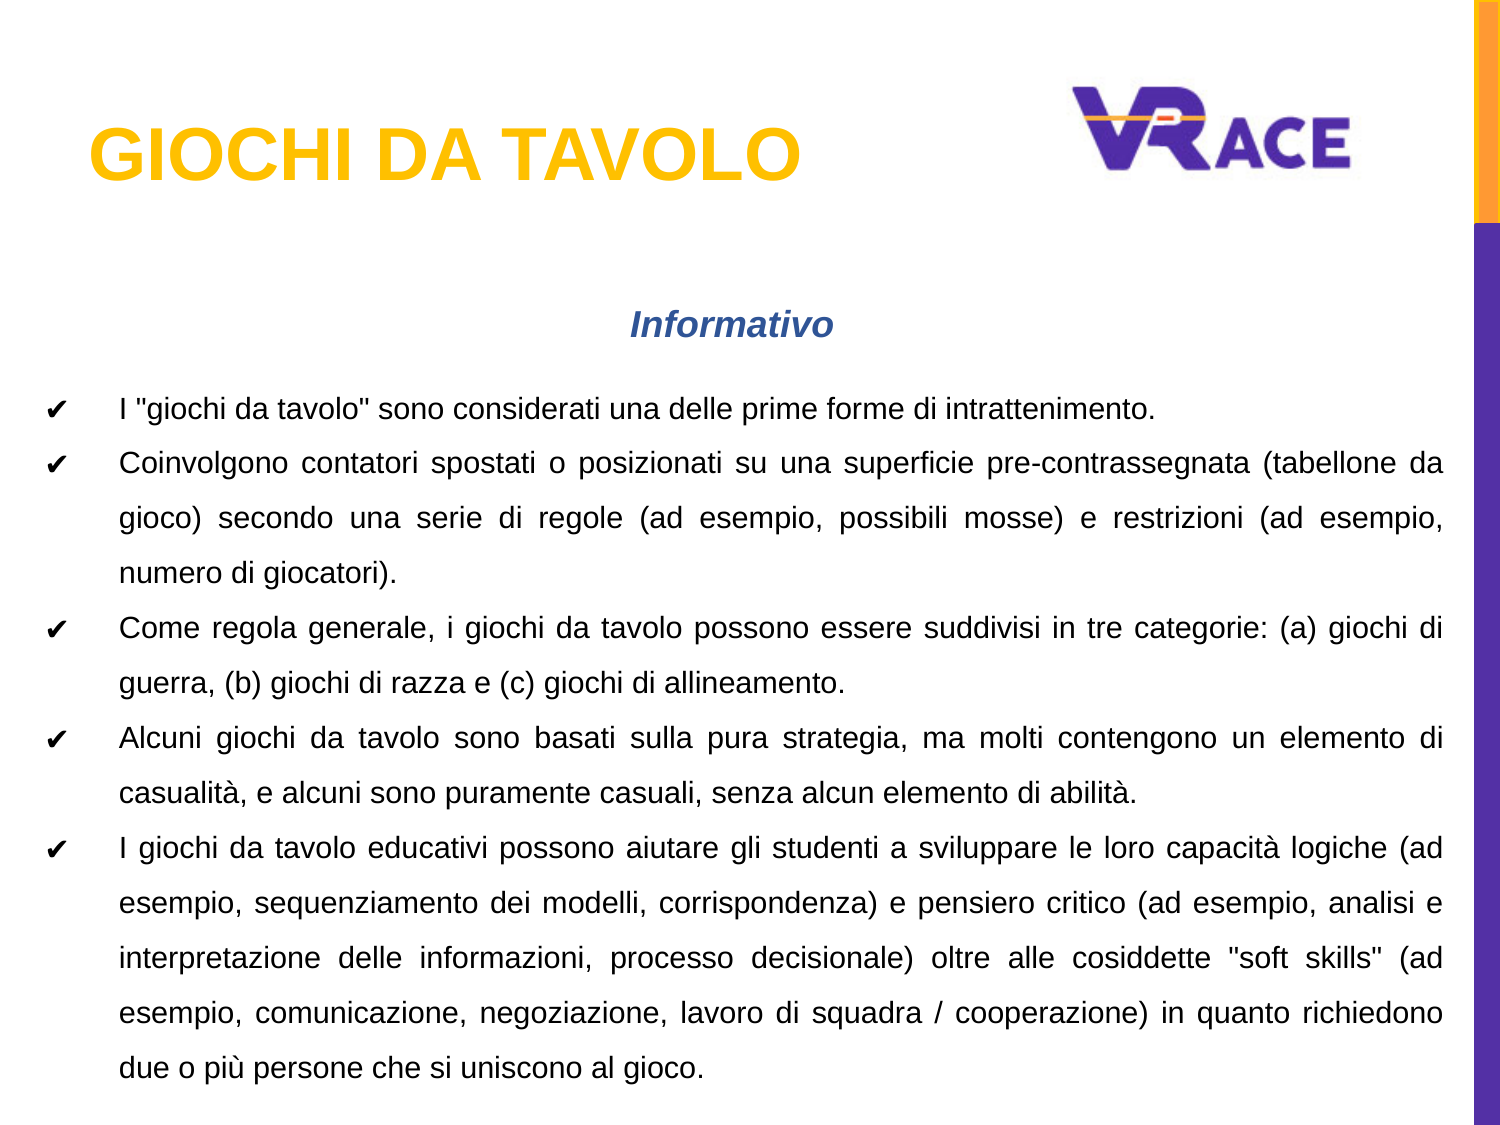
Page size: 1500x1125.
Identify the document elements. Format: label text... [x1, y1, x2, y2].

list I "giochi da tavolo" sono considerati una delle prime forme di intrattenimento. Coinvolgono contatori spostati o posizionati su una superficie pre-contrassegnata (tabellone da gioco) secondo una serie di regole (ad esempio, possibili mosse) e restrizioni (ad esempio, numero di giocatori). Come regola generale, i giochi da tavolo possono essere suddivisi in tre categorie: (a) giochi di guerra, (b) giochi di razza e (c) giochi di allineamento. Alcuni giochi da tavolo sono basati sulla pura strategia, ma molti contengono un elemento di casualità, e alcuni sono puramente casuali, senza alcun elemento di abilità. I giochi da tavolo educativi possono aiutare gli studenti a sviluppare le loro capacità logiche (ad esempio, sequenziamento dei modelli, corrispondenza) e pensiero critico (ad esempio, analisi e interpretazione delle informazioni, processo decisionale) oltre alle cosiddette "soft skills" (ad esempio, comunicazione, negoziazione, lavoro di squadra / cooperazione) in quanto richiedono due o più persone che si uniscono al gioco. [29, 362, 1459, 1096]
picture [1057, 39, 1374, 222]
text_box Informativo [194, 269, 1270, 353]
title GIOCHI DA TAVOLO [73, 79, 1024, 203]
